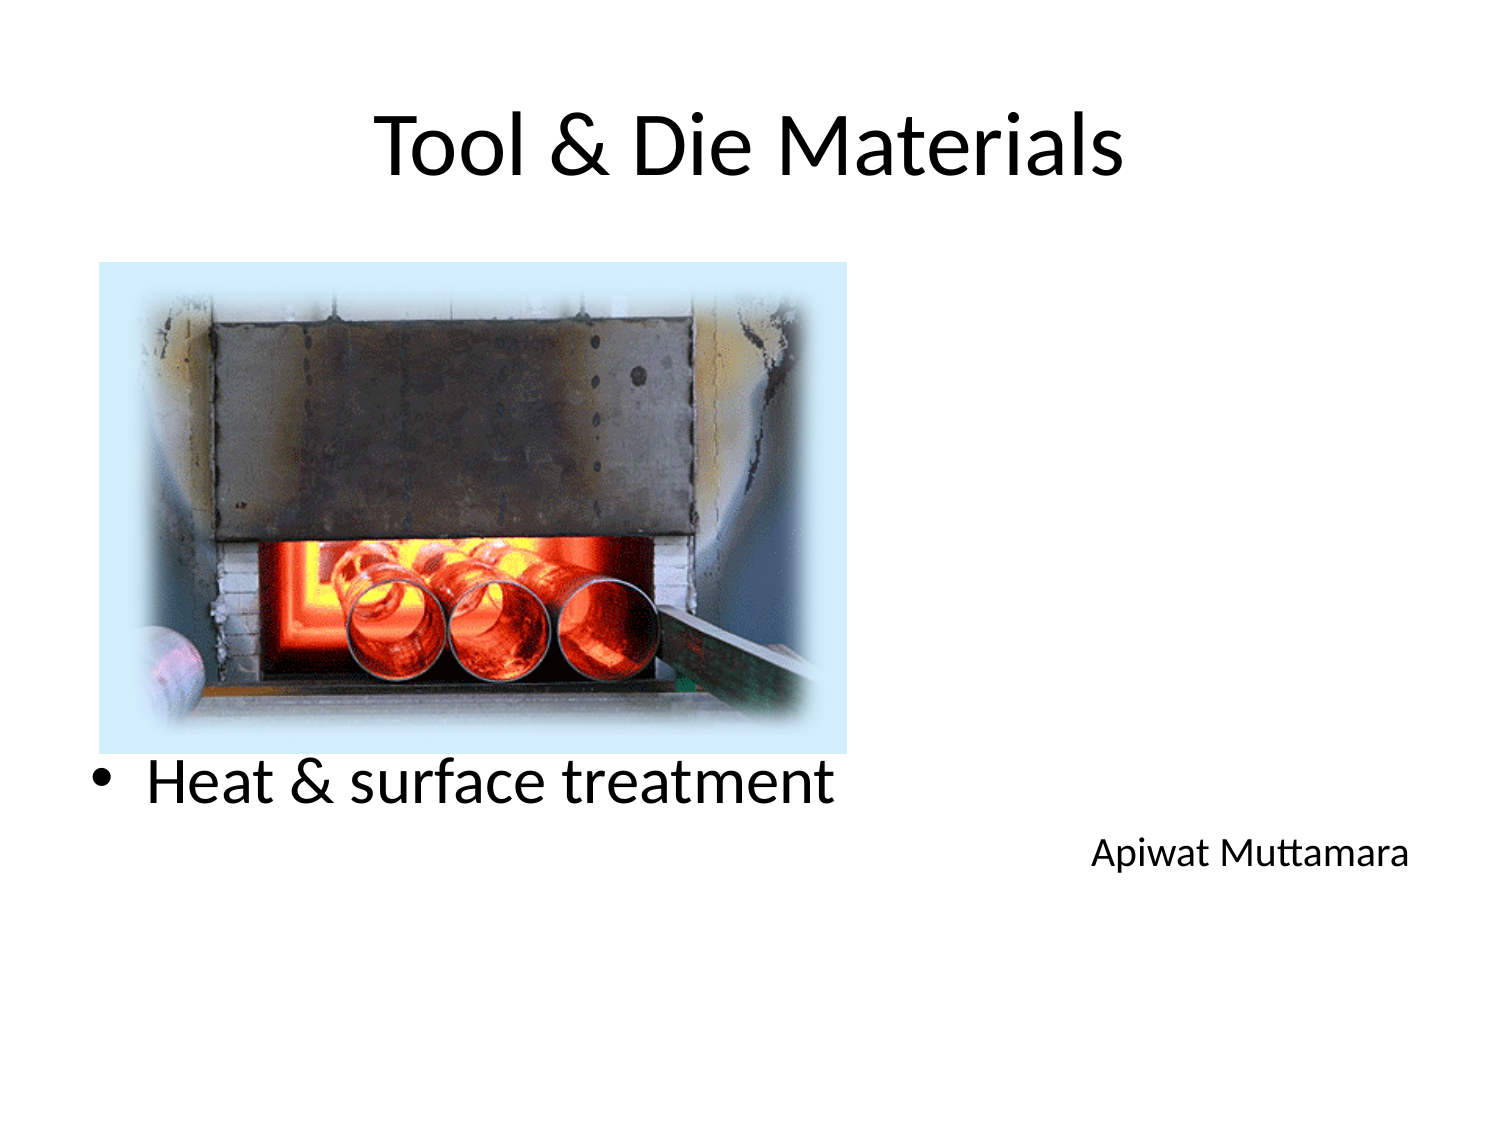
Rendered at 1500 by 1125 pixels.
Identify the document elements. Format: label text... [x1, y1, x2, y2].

list Heat & surface treatment Apiwat Muttamara [75, 262, 1425, 1005]
picture [99, 262, 848, 754]
title Tool & Die Materials [75, 45, 1425, 233]
